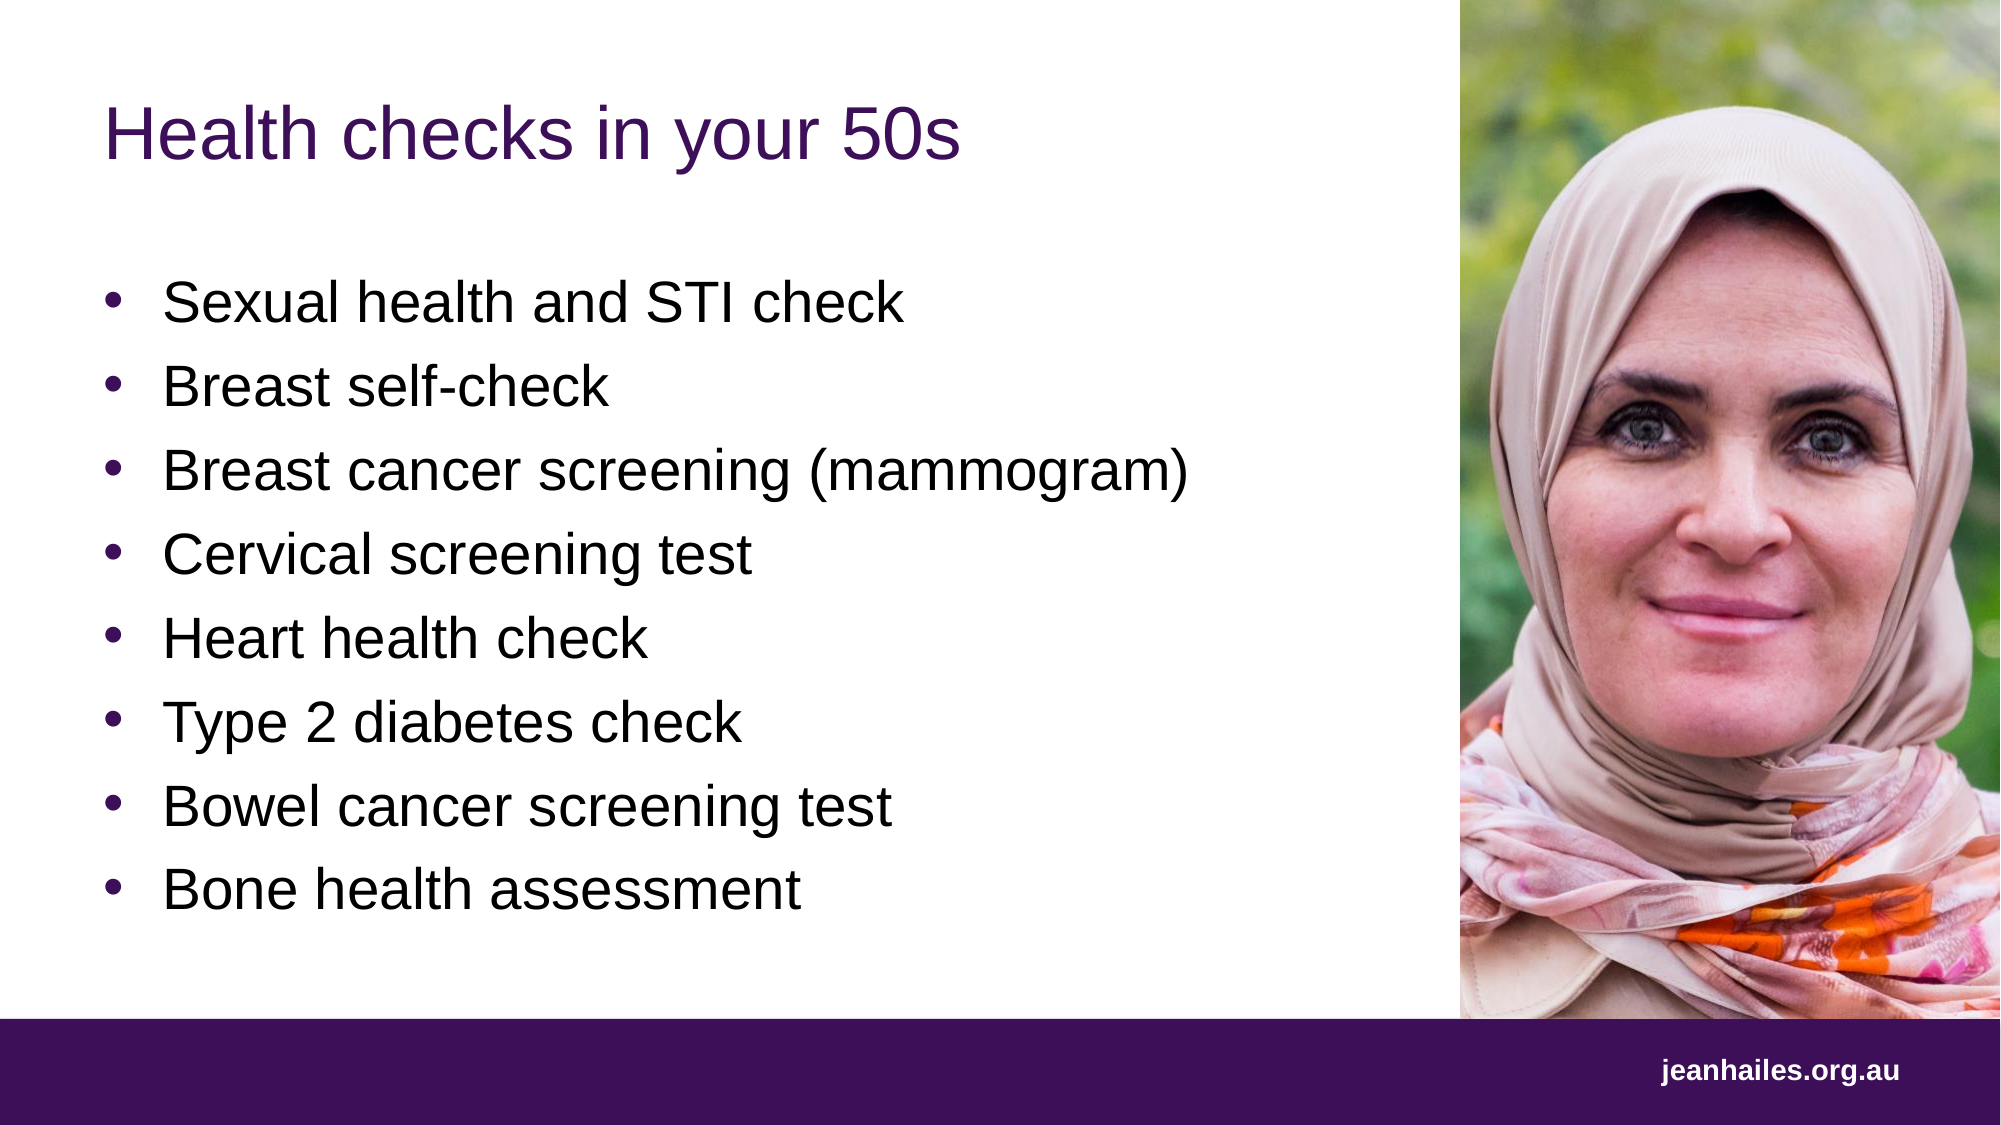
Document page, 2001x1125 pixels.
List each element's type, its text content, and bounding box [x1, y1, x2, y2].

list Sexual health and STI check Breast self-check Breast cancer screening (mammogram) Cervical screening test Heart health check Type 2 diabetes check Bowel cancer screening test Bone health assessment [103, 257, 1358, 955]
title Health checks in your 50s [103, 77, 1358, 238]
picture [1460, 0, 2000, 1019]
